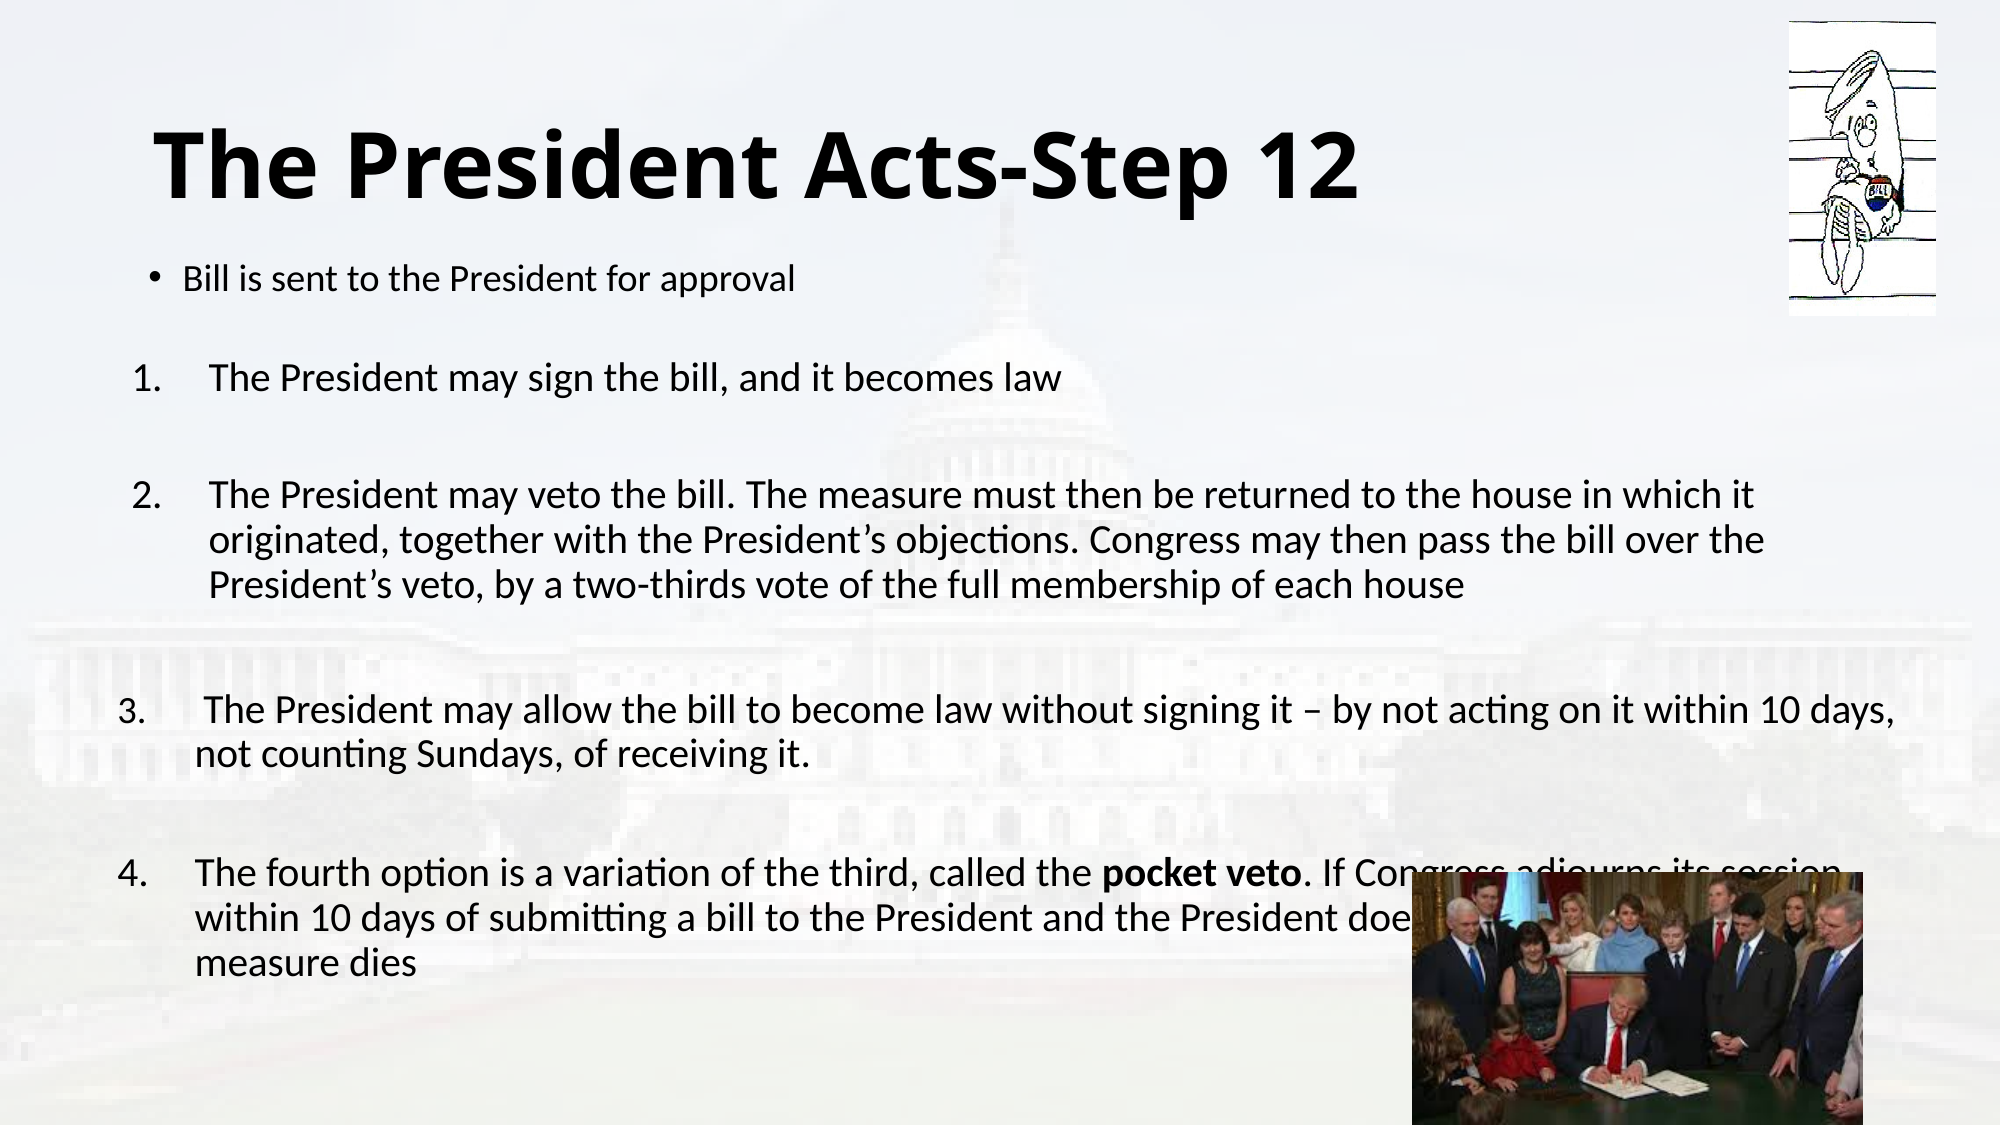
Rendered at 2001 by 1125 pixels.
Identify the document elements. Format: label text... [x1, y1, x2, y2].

title The President Acts-Step 12 [137, 59, 1789, 250]
picture [1789, 21, 1936, 316]
list Bill is sent to the President for approval The President may sign the bill, and it becomes law The President may veto the bill. The measure must then be returned to the house in which it originated, together with the President’s objections. Congress may then pass the bill over the President’s veto, by a two-thirds vote of the full membership of each house The President may allow the bill to become law without signing it – by not acting on it within 10 days, not counting Sundays, of receiving it. The fourth option is a variation of the third, called the pocket veto. If Congress adjourns its session within 10 days of submitting a bill to the President and the President does not sign the bill, the measure dies [64, 250, 1936, 1001]
picture [1412, 872, 1863, 1125]
